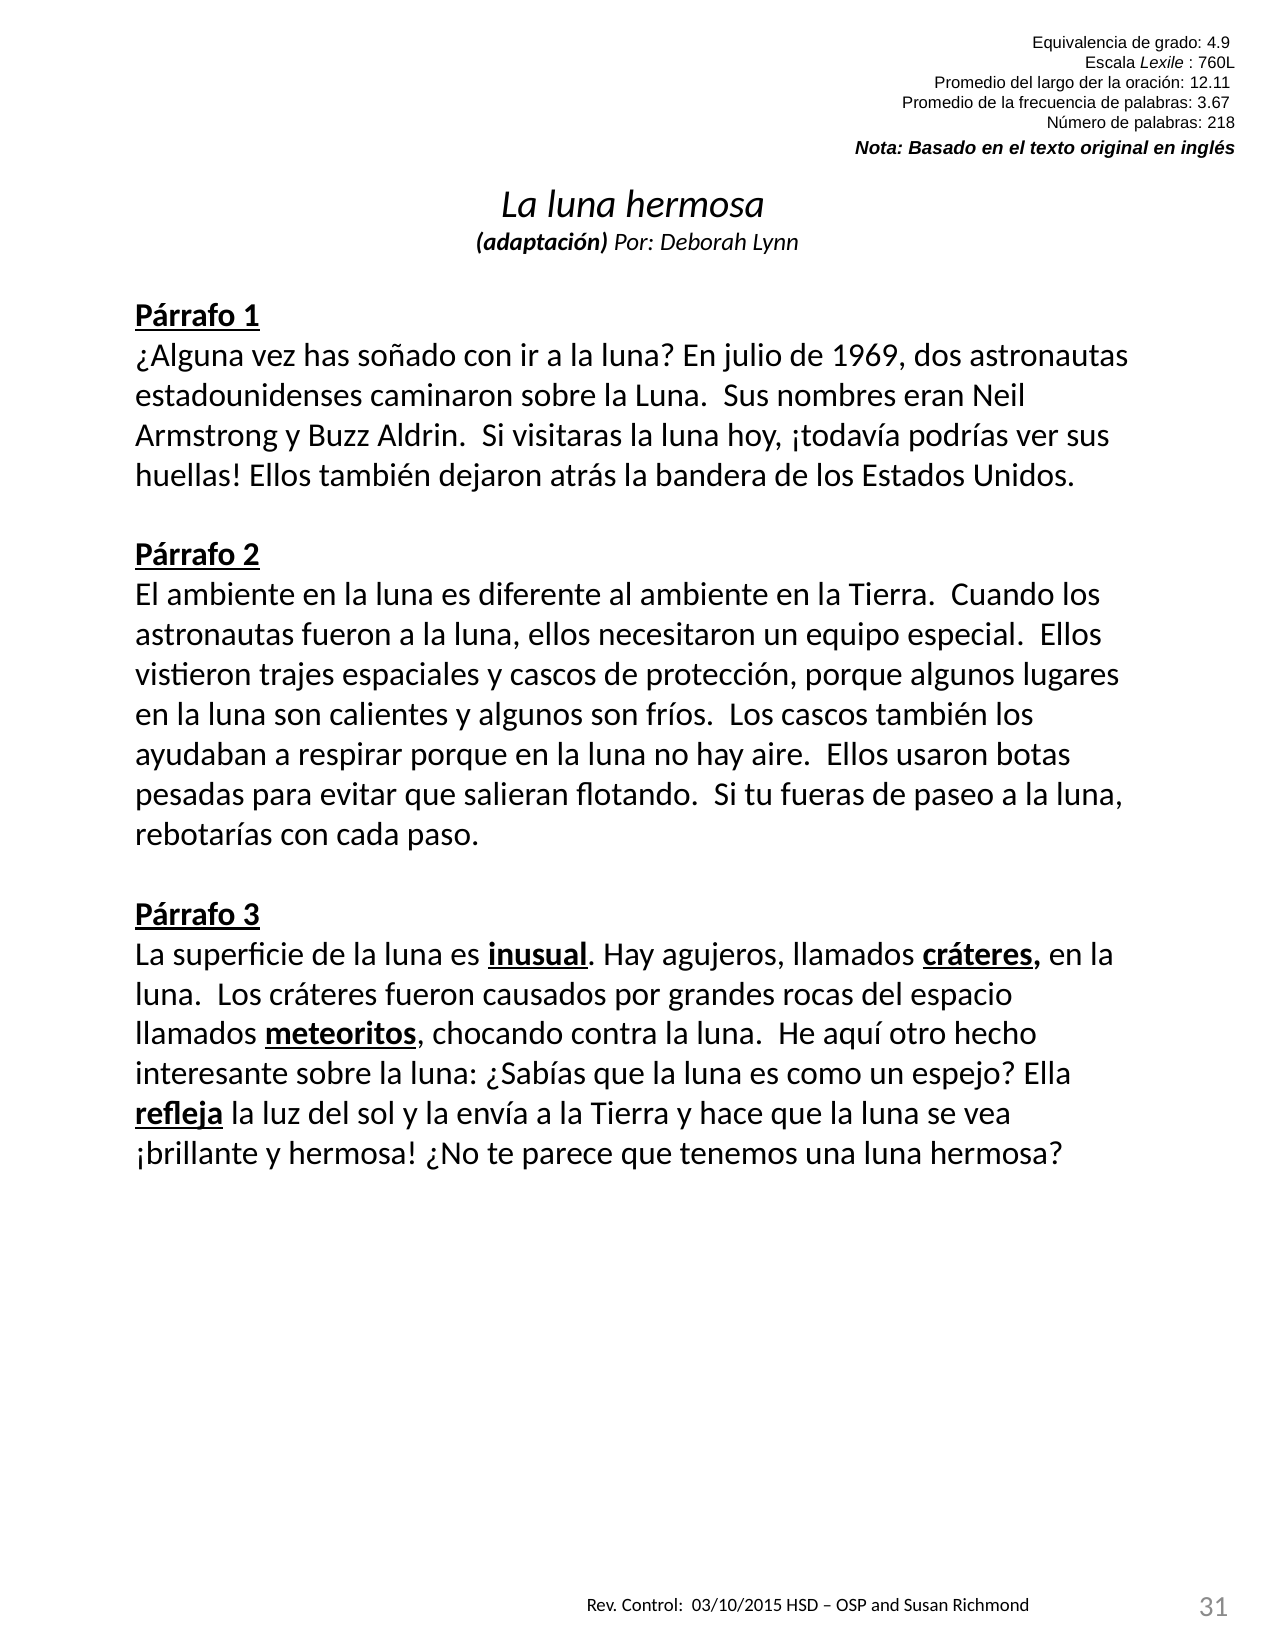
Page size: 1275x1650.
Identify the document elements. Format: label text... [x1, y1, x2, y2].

slide_number 31 [1107, 1560, 1246, 1649]
text_box Equivalencia de grado: 4.9 Escala Lexile : 760L Promedio del largo der la oración: 12.11 Promedio de la frecuencia de palabras: 3.67 Número de palabras: 218 Nota: Basado en el texto original en inglés [612, 24, 1250, 186]
text_box La luna hermosa (adaptación) Por: Deborah Lynn Párrafo 1 ¿Alguna vez has soñado con ir a la luna? En julio de 1969, dos astronautas estadounidenses caminaron sobre la Luna. Sus nombres eran Neil Armstrong y Buzz Aldrin. Si visitaras la luna hoy, ¡todavía podrías ver sus huellas! Ellos también dejaron atrás la bandera de los Estados Unidos. Párrafo 2 El ambiente en la luna es diferente al ambiente en la Tierra. Cuando los astronautas fueron a la luna, ellos necesitaron un equipo especial. Ellos vistieron trajes espaciales y cascos de protección, porque algunos lugares en la luna son calientes y algunos son fríos. Los cascos también los ayudaban a respirar porque en la luna no hay aire. Ellos usaron botas pesadas para evitar que salieran flotando. Si tu fueras de paseo a la luna, rebotarías con cada paso. Párrafo 3 La superficie de la luna es inusual. Hay agujeros, llamados cráteres, en la luna. Los cráteres fueron causados por grandes rocas del espacio llamados meteoritos, chocando contra la luna. He aquí otro hecho interesante sobre la luna: ¿Sabías que la luna es como un espejo? Ella refleja la luz del sol y la envía a la Tierra y hace que la luna se vea ¡brillante y hermosa! ¿No te parece que tenemos una luna hermosa? [119, 170, 1156, 1255]
